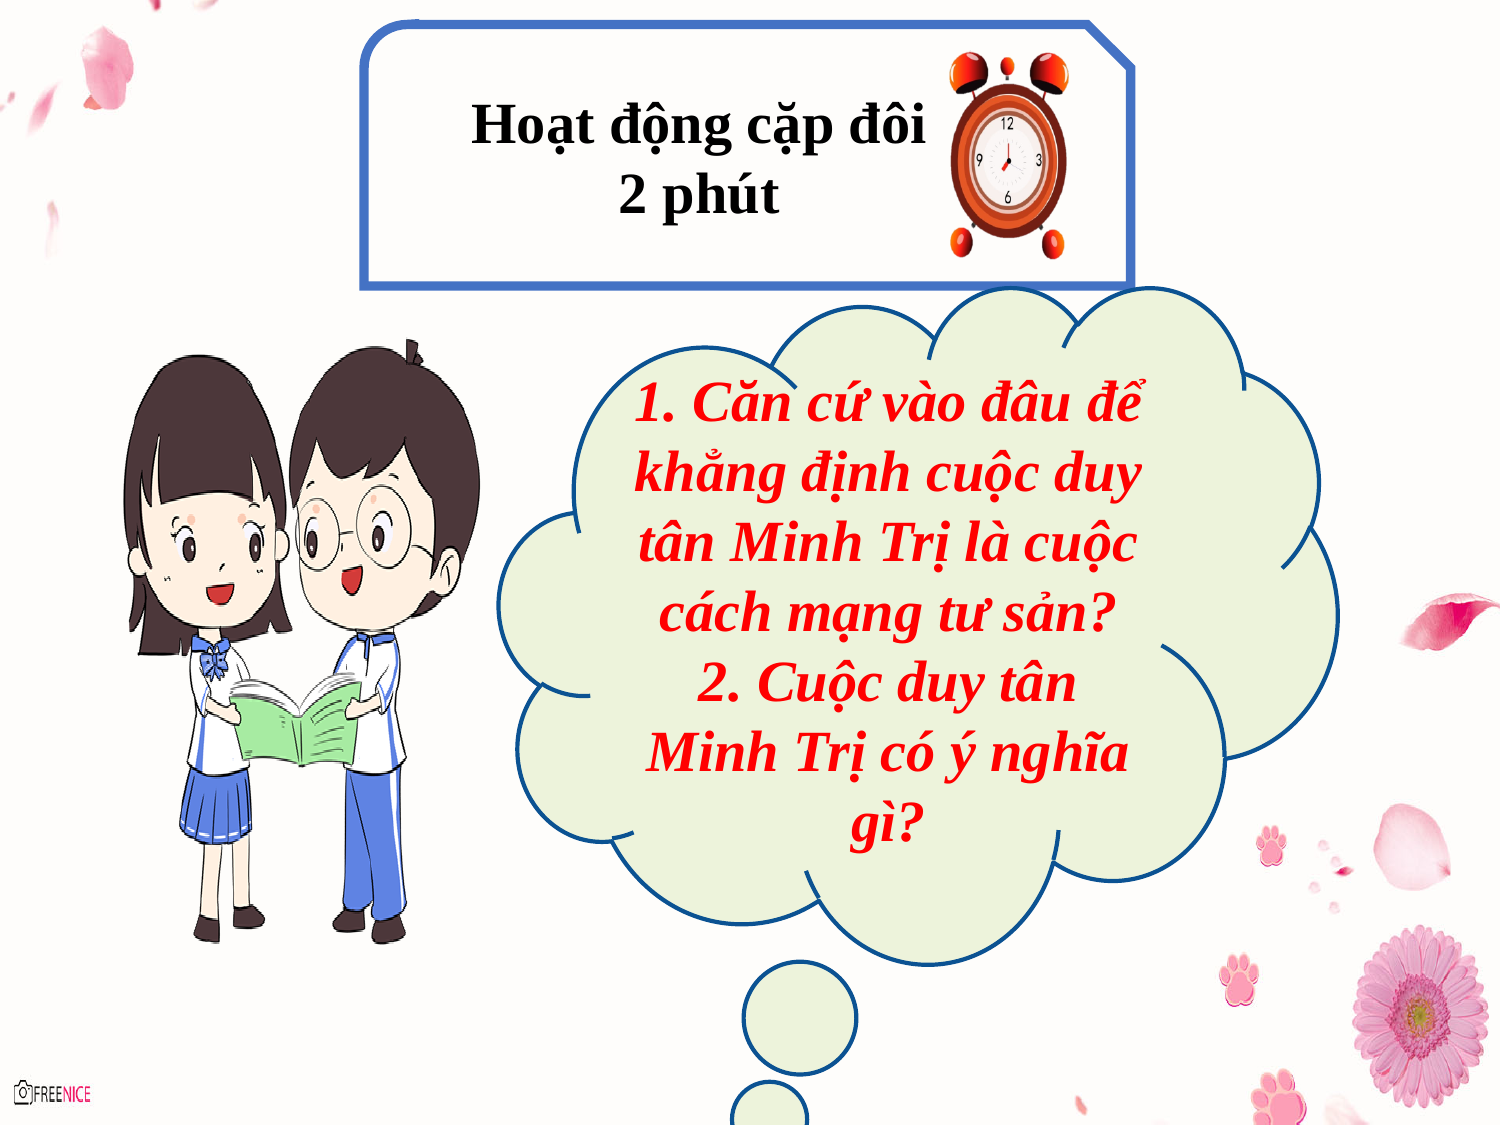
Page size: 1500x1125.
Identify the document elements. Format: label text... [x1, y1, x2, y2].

picture [0, 0, 1500, 1125]
text_box 1. Căn cứ vào đâu để khẳng định cuộc duy tân Minh Trị là cuộc cách mạng tư sản? 2. Cuộc duy tân Minh Trị có ý nghĩa gì? [743, 961, 857, 1075]
text_box 1. Căn cứ vào đâu để khẳng định cuộc duy tân Minh Trị là cuộc cách mạng tư sản? 2. Cuộc duy tân Minh Trị có ý nghĩa gì? [731, 1081, 808, 1125]
text_box [362, 23, 915, 287]
text_box [1101, 36, 1132, 287]
text_box 1. Căn cứ vào đâu để khẳng định cuộc duy tân Minh Trị là cuộc cách mạng tư sản? 2. Cuộc duy tân Minh Trị có ý nghĩa gì? [512, 288, 1338, 965]
text_box Hoạt động cặp đôi 2 phút [446, 77, 915, 233]
